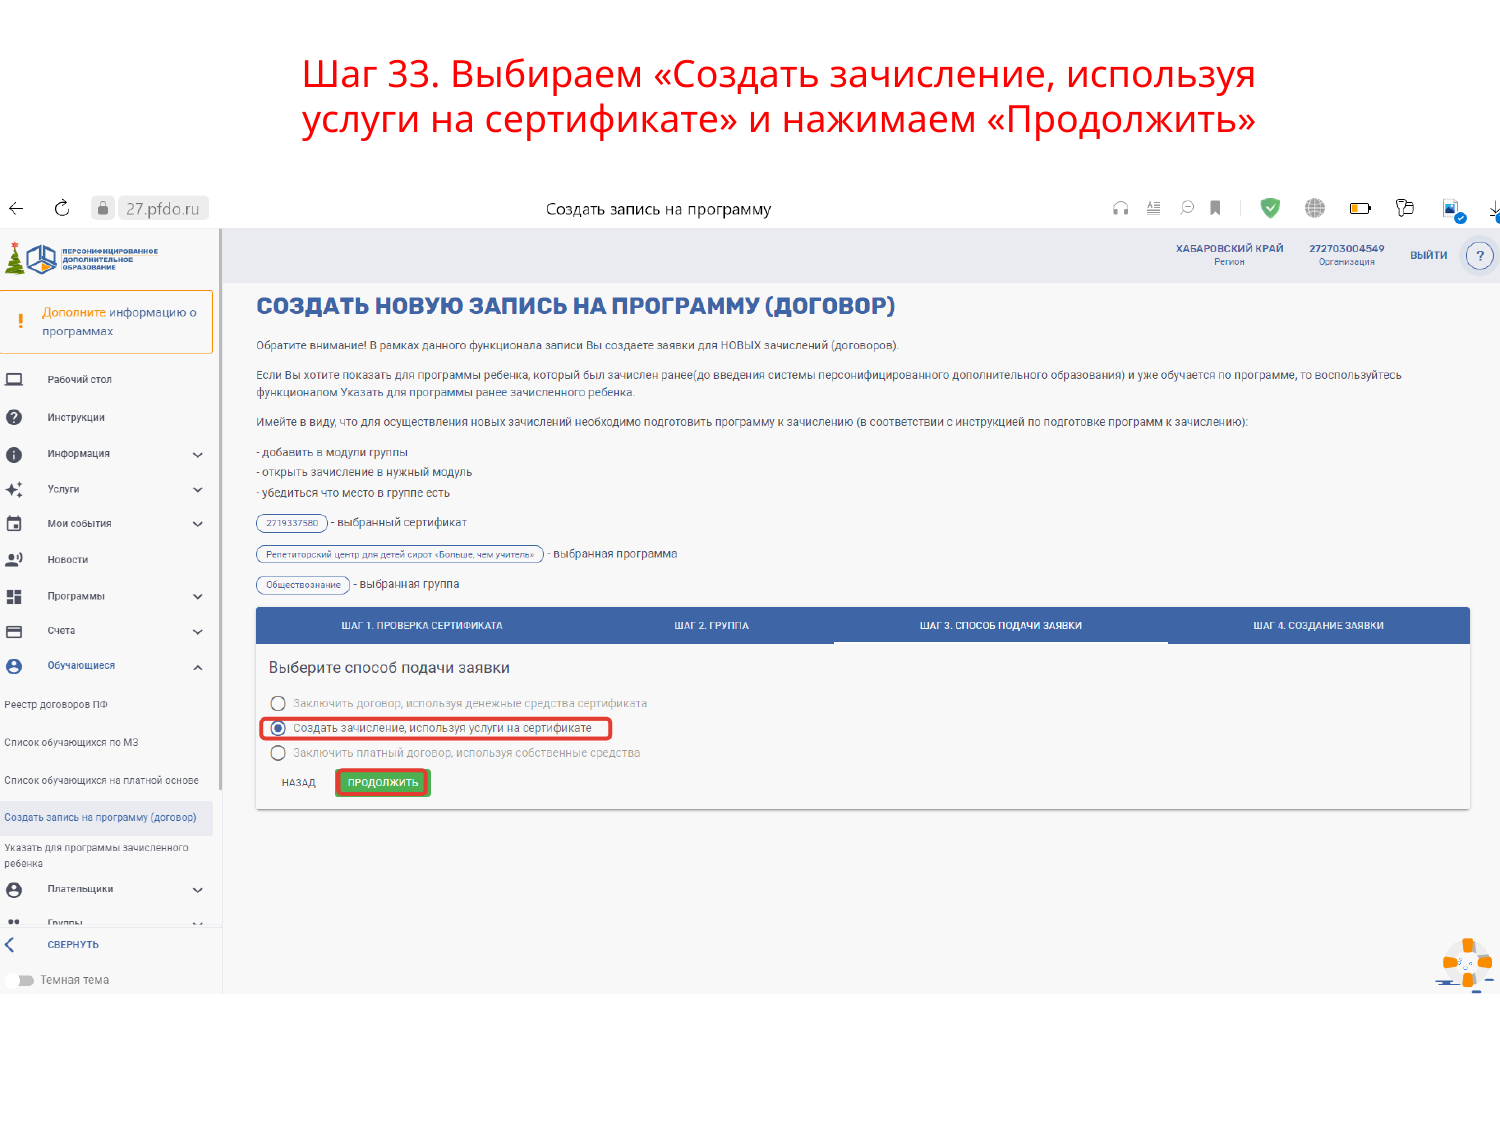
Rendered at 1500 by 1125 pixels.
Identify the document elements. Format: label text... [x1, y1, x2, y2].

text_box Шаг 33. Выбираем «Создать зачисление, используя услуги на сертификате» и нажимаем «Продолжить» [265, 42, 1294, 148]
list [0, 191, 1500, 994]
